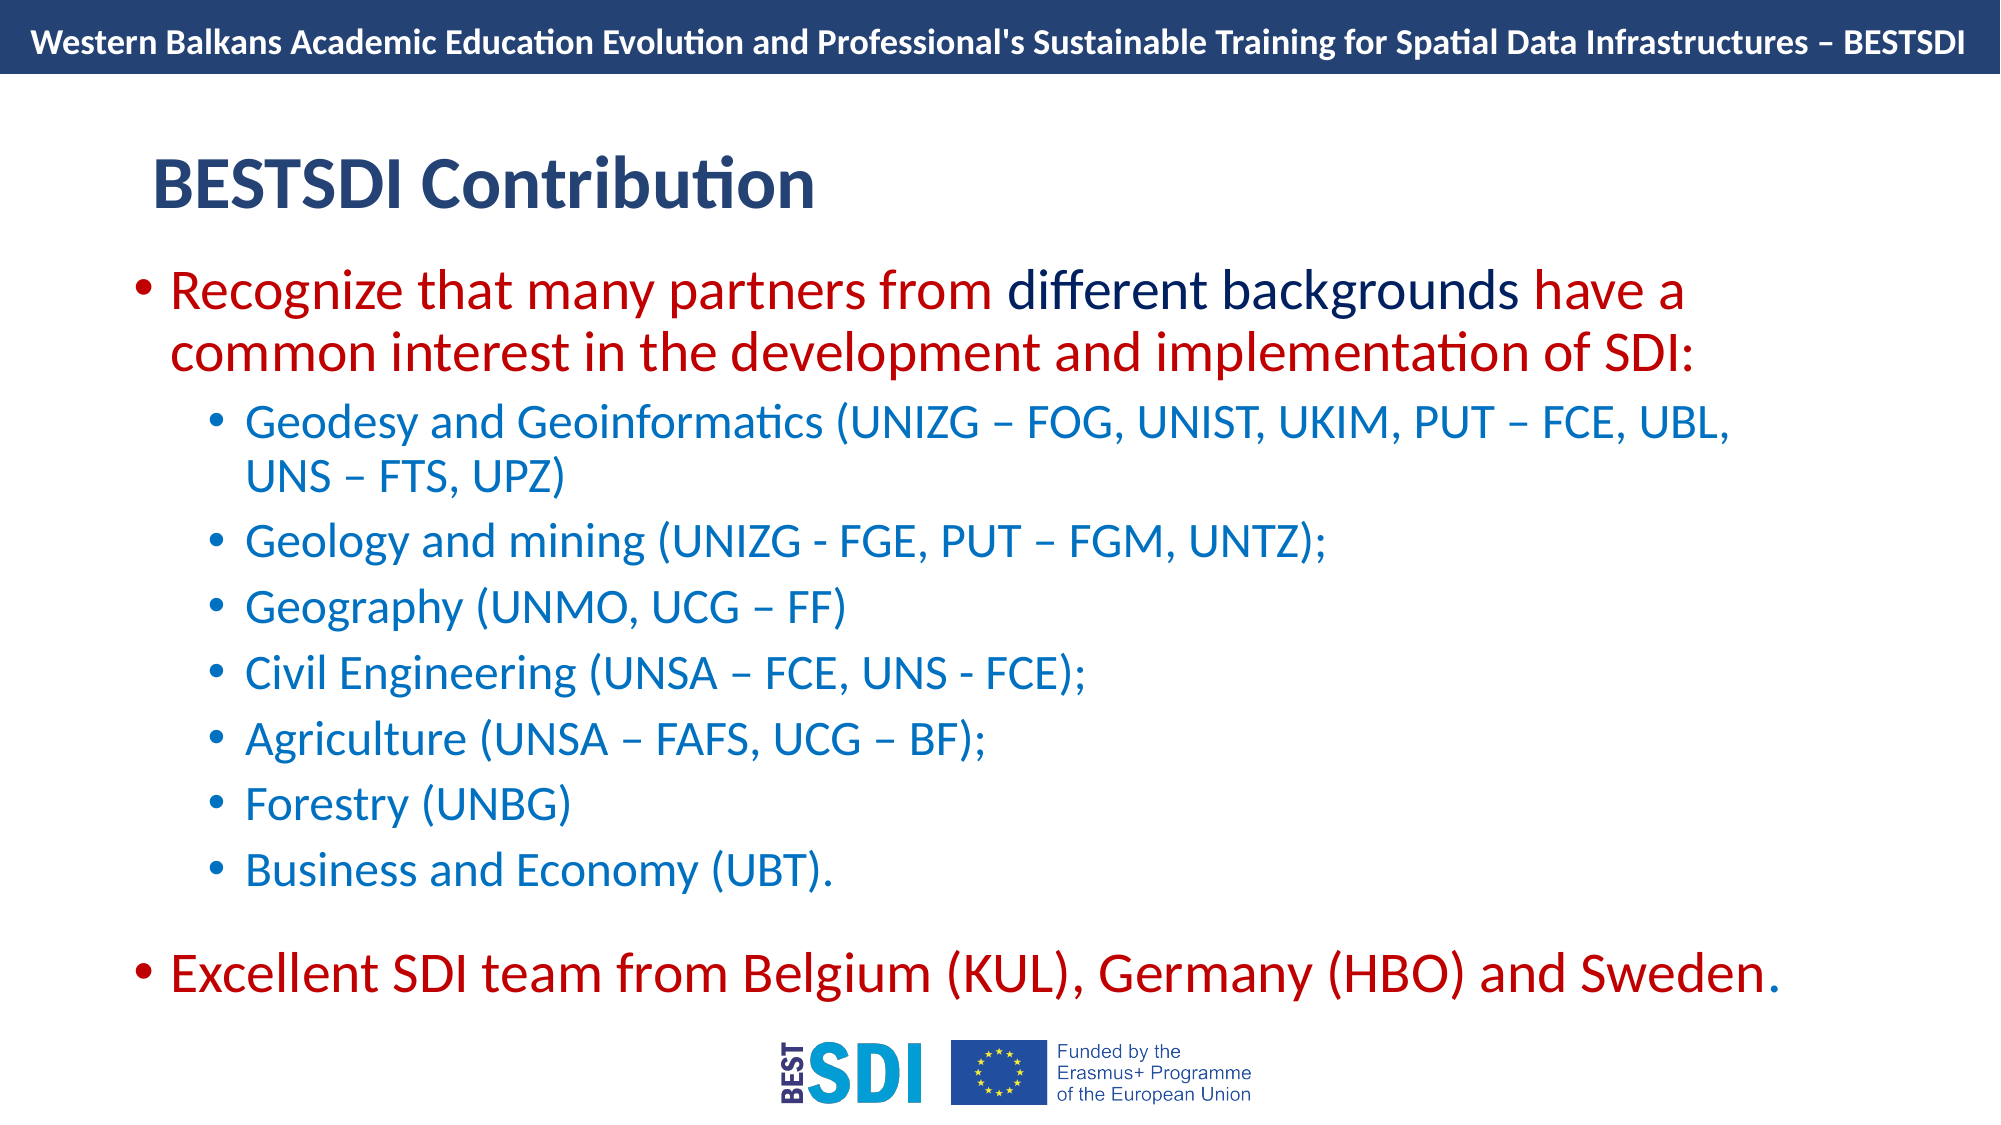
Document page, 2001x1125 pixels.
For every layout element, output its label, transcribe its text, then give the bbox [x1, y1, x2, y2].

title BESTSDI Contribution [137, 104, 1863, 265]
picture [781, 1042, 921, 1105]
list Recognize that many partners from different backgrounds have a common interest in the development and implementation of SDI: Geodesy and Geoinformatics (UNIZG – FOG, UNIST, UKIM, PUT – FCE, UBL, UNS – FTS, UPZ) Geology and mining (UNIZG - FGE, PUT – FGM, UNTZ); Geography (UNMO, UCG – FF) Civil Engineering (UNSA – FCE, UNS - FCE); Agriculture (UNSA – FAFS, UCG – BF); Forestry (UNBG) Business and Economy (UBT). Excellent SDI team from Belgium (KUL), Germany (HBO) and Sweden. [118, 251, 1845, 1019]
picture [951, 1040, 1251, 1105]
